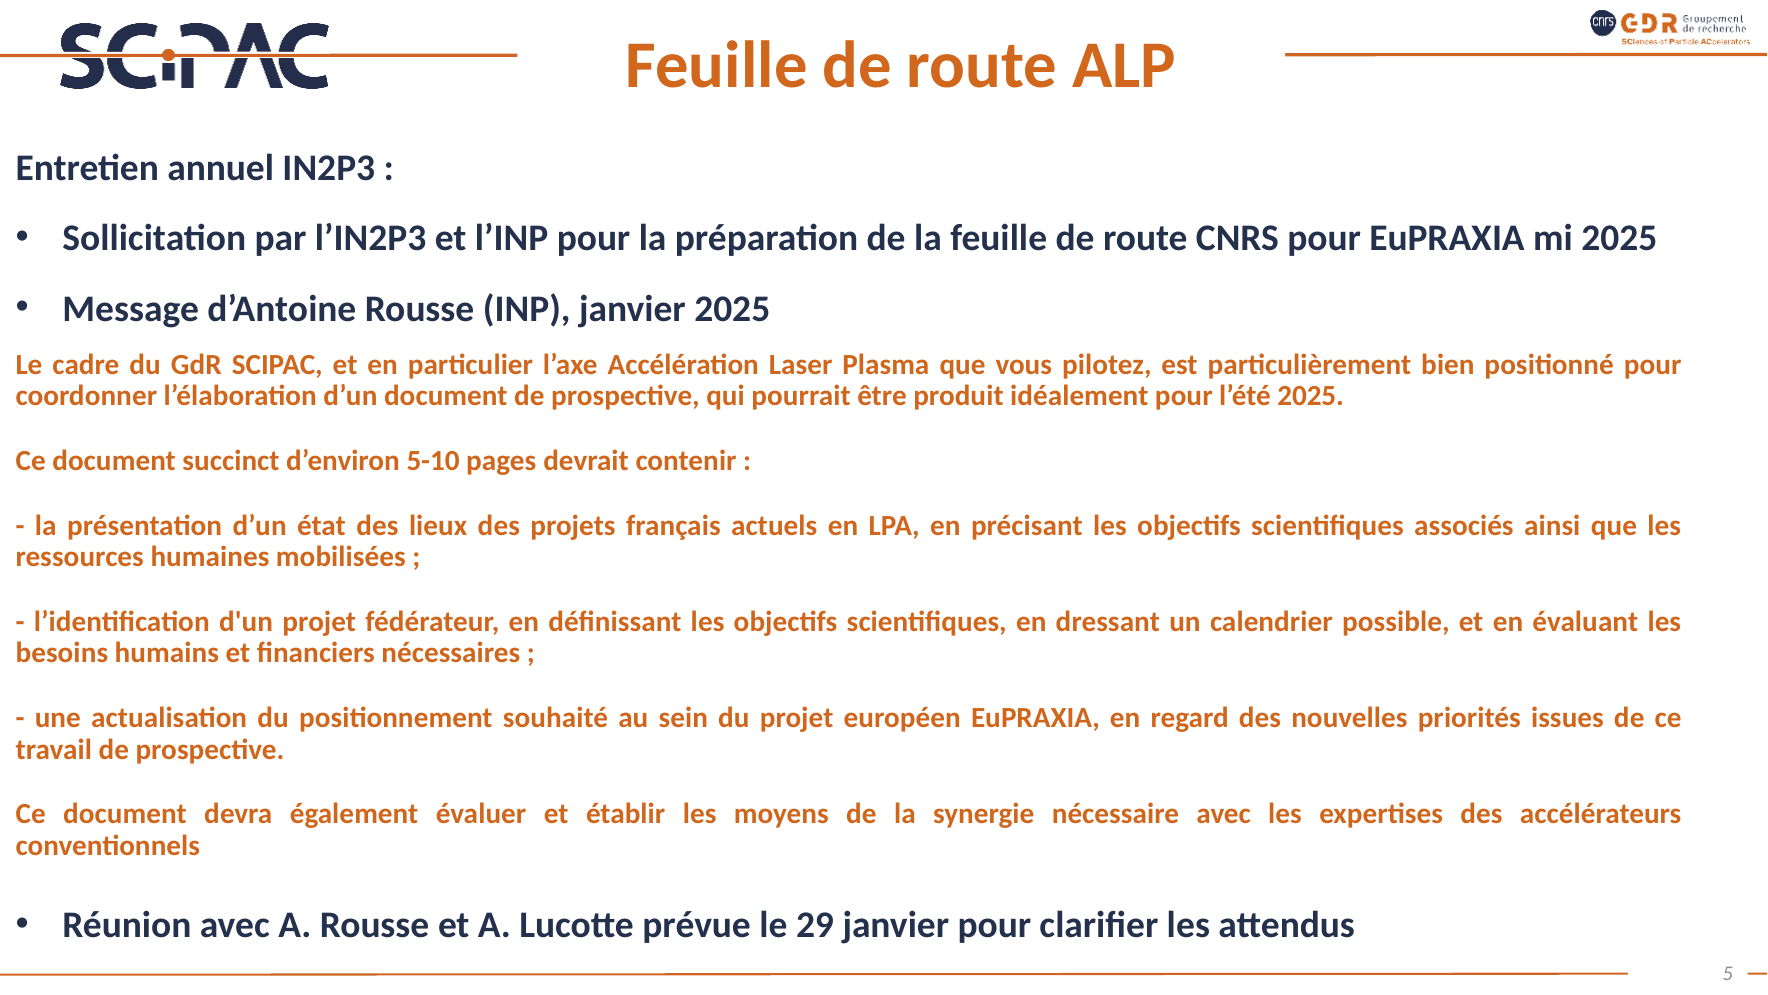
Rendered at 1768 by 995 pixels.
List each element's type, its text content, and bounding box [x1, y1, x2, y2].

list Entretien annuel IN2P3 : Sollicitation par l’IN2P3 et l’INP pour la préparation de la feuille de route CNRS pour EuPRAXIA mi 2025 Message d’Antoine Rousse (INP), janvier 2025 Le cadre du GdR SCIPAC, et en particulier l’axe Accélération Laser Plasma que vous pilotez, est particulièrement bien positionné pour coordonner l’élaboration d’un document de prospective, qui pourrait être produit idéalement pour l’été 2025. Ce document succinct d’environ 5-10 pages devrait contenir : - la présentation d’un état des lieux des projets français actuels en LPA, en précisant les objectifs scientifiques associés ainsi que les ressources humaines mobilisées ; - l’identification d'un projet fédérateur, en définissant les objectifs scientifiques, en dressant un calendrier possible, et en évaluant les besoins humains et financiers nécessaires ; - une actualisation du positionnement souhaité au sein du projet européen EuPRAXIA, en regard des nouvelles priorités issues de ce travail de prospective. Ce document devra également évaluer et établir les moyens de la synergie nécessaire avec les expertises des accélérateurs conventionnels Réunion avec A. Rousse et A. Lucotte prévue le 29 janvier pour clarifier les attendus [0, 130, 1699, 902]
title Feuille de route ALP [517, 11, 1286, 119]
slide_number 5 [1627, 950, 1748, 994]
picture [1588, 8, 1754, 46]
picture [56, 57, 333, 93]
picture [56, 19, 333, 53]
